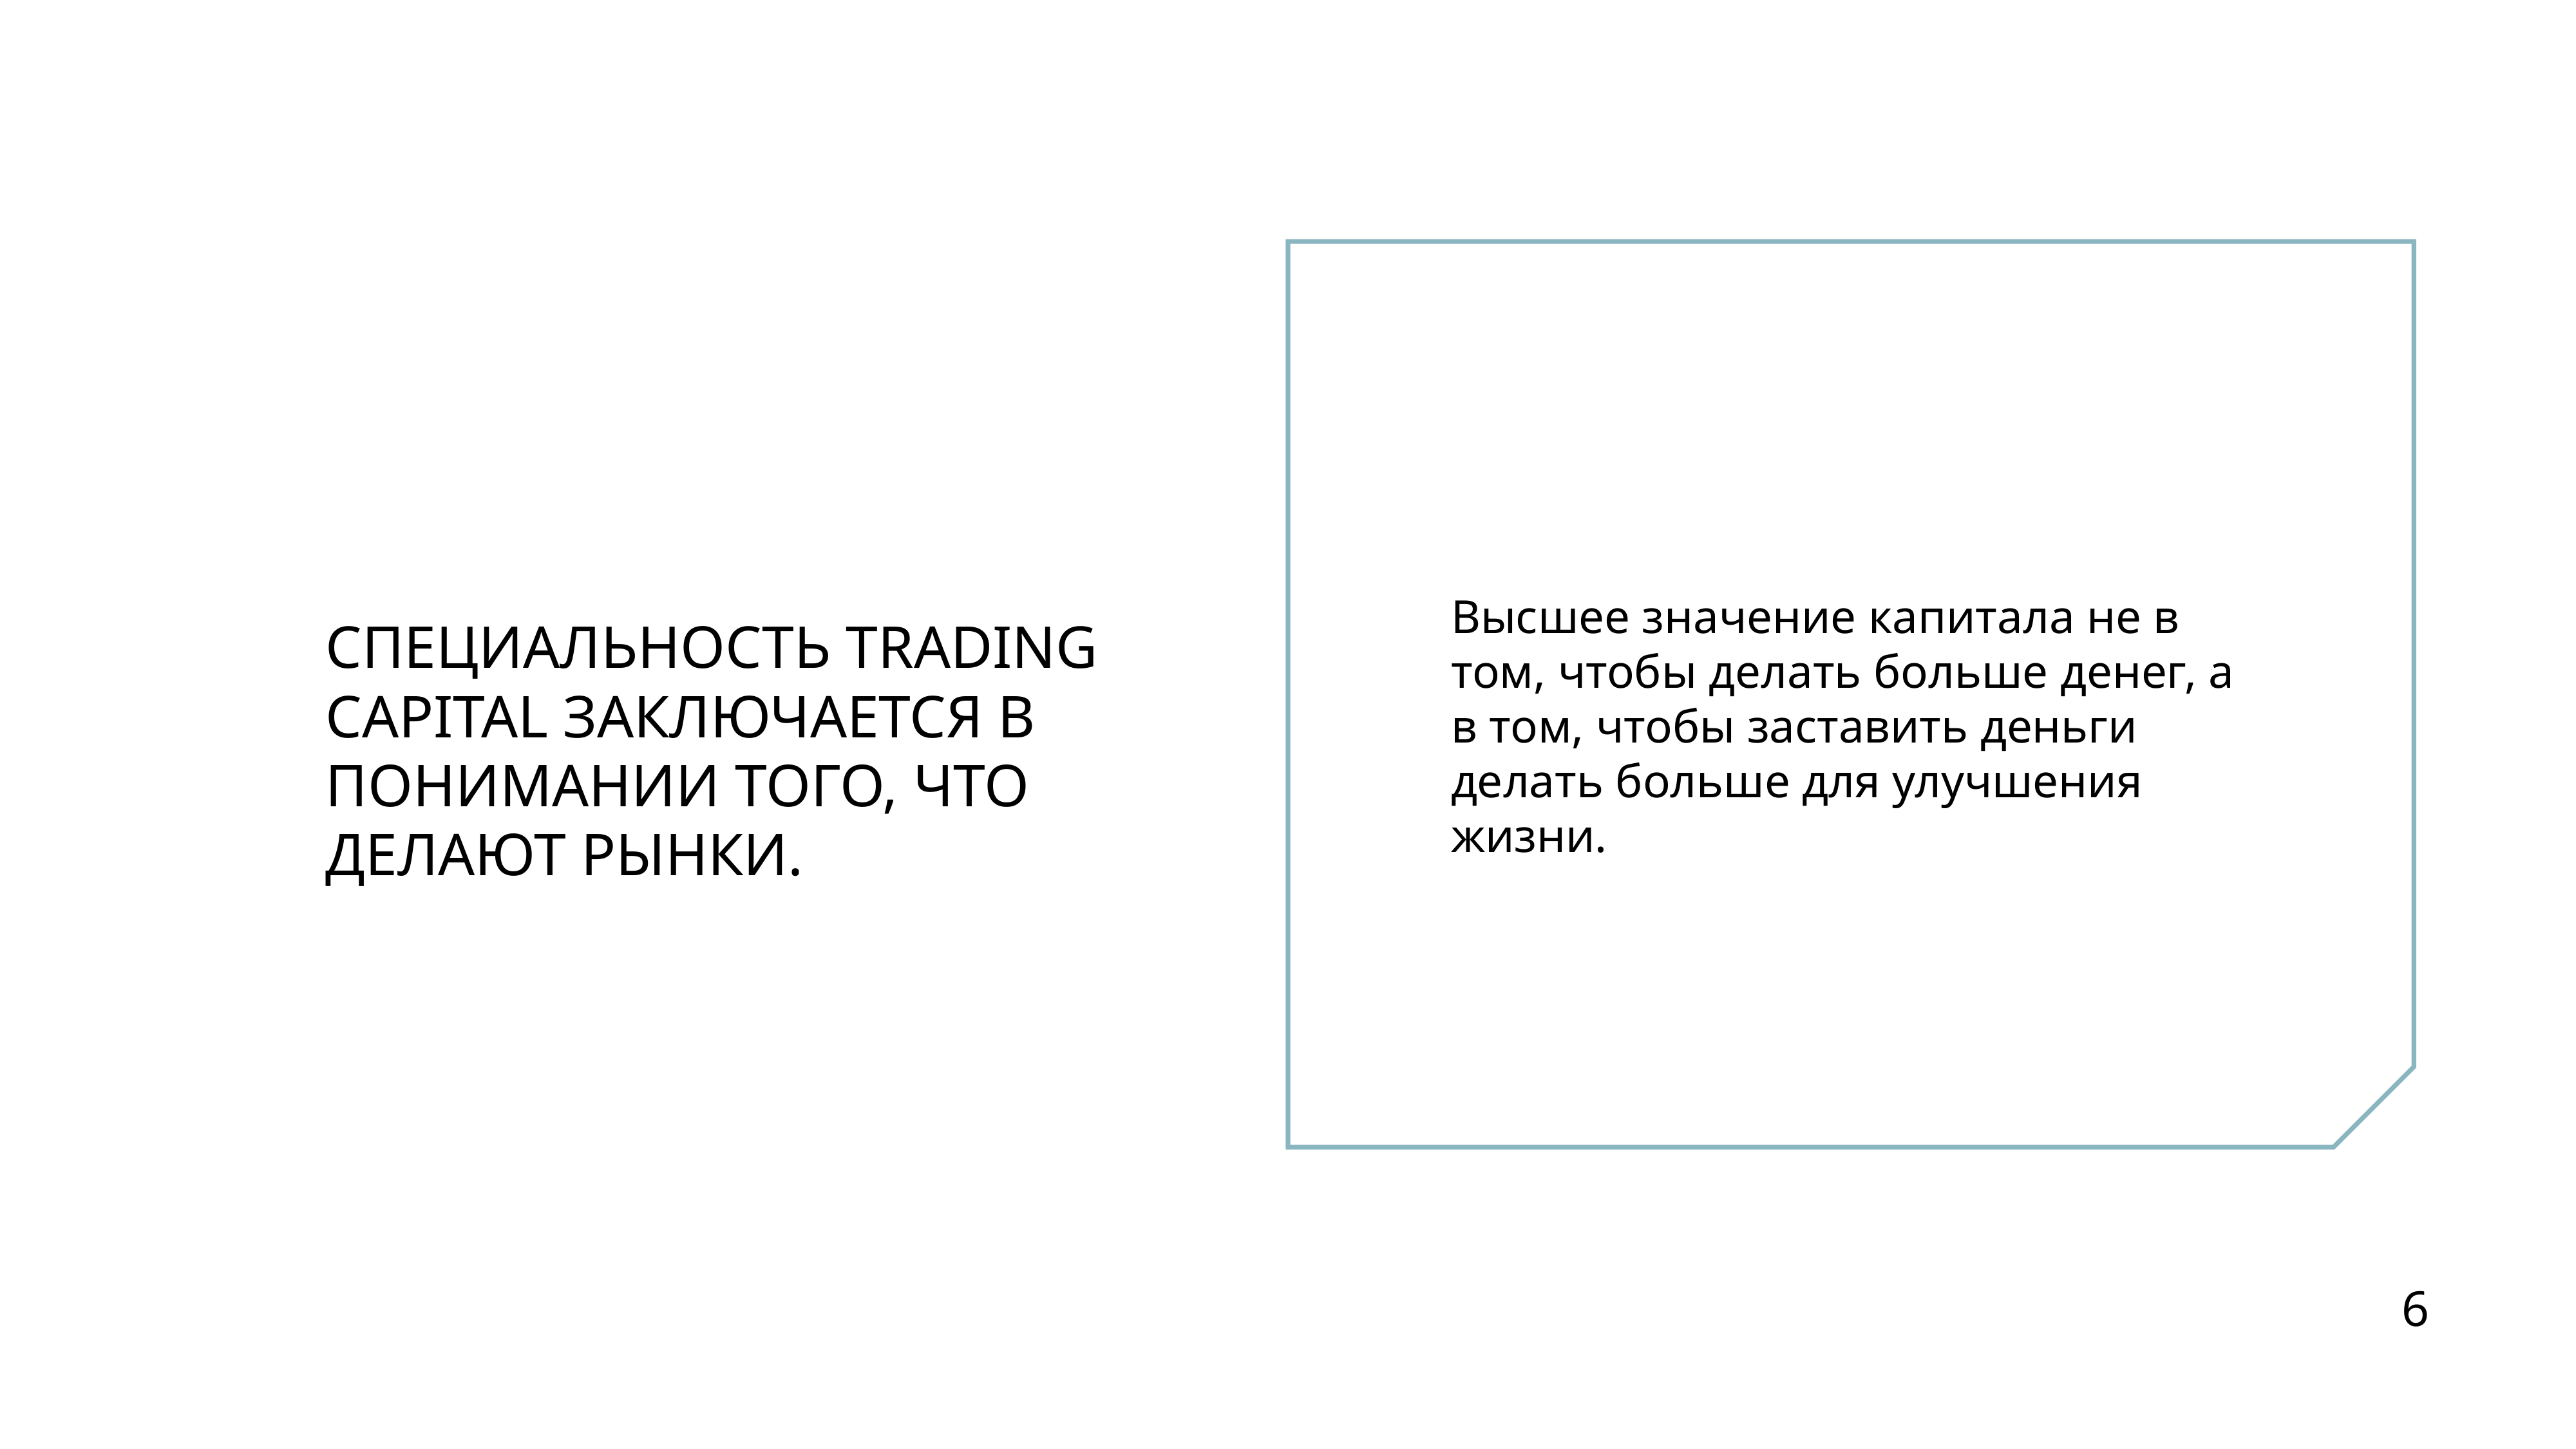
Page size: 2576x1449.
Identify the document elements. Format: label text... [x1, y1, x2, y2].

text_box [1287, 240, 2415, 1148]
slide_number 5 [2332, 1273, 2439, 1350]
list Специальность Trading Capital заключается в понимании того, что делают рынки. [325, 562, 1169, 936]
list Высшее значение капитала не в том, чтобы делать больше денег, а в том, чтобы заставить деньги делать больше для улучшения жизни. [1451, 461, 2250, 988]
